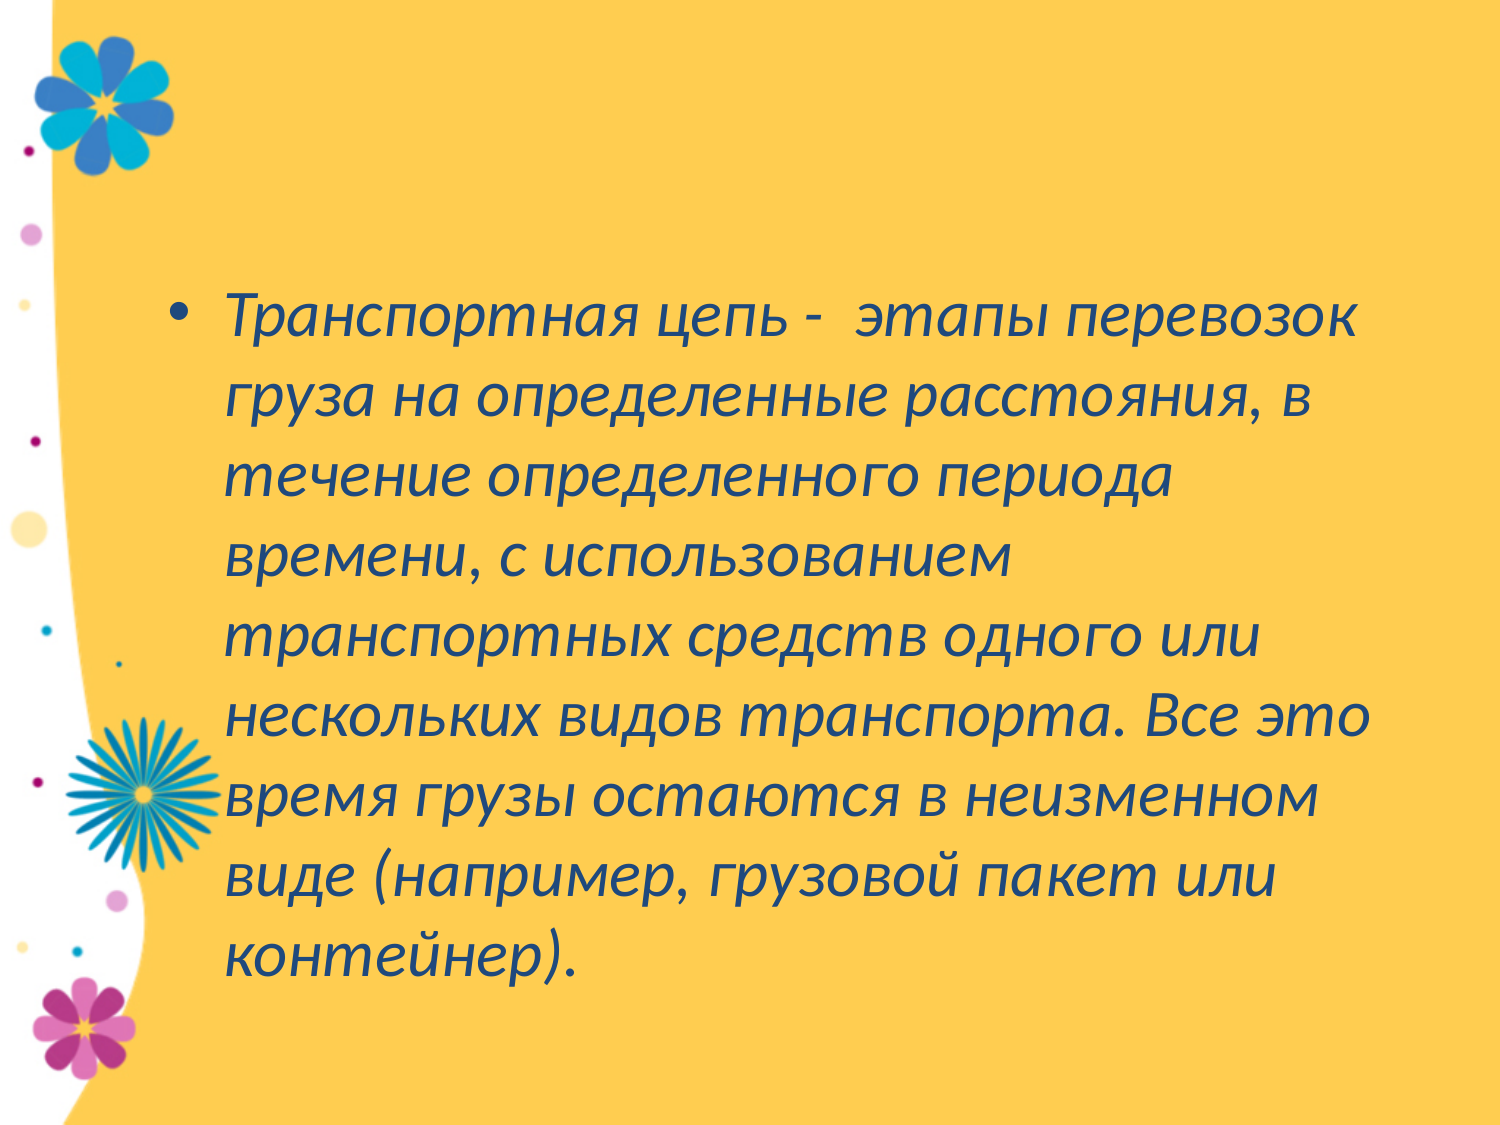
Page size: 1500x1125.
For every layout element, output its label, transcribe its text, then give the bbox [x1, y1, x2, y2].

picture [0, 0, 1500, 1125]
list Транспортная цепь - этапы перевозок груза на определенные рассто­яния, в течение определенного периода времени, с использованием транспортных средств одного или нескольких видов транспорта. Все это вре­мя грузы остаются в неизменном виде (например, грузовой пакет или контейнер). [152, 262, 1454, 1005]
